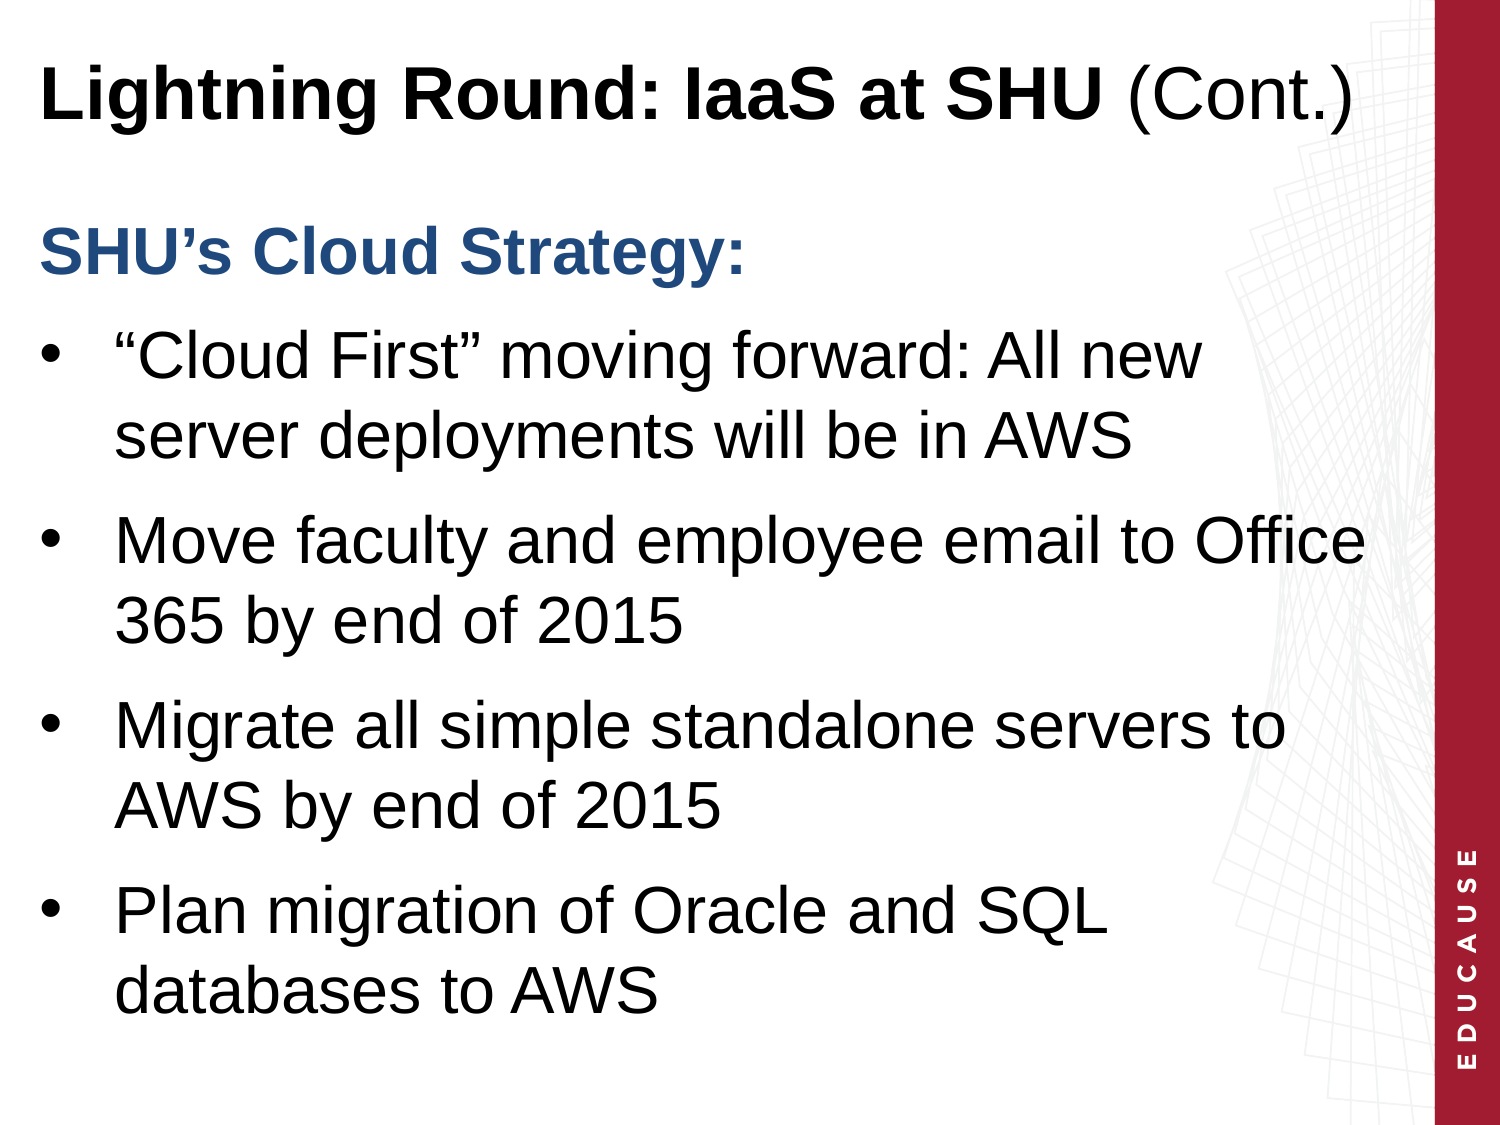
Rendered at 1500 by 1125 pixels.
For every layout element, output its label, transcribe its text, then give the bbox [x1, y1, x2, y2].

title Lightning Round: IaaS at SHU (Cont.) [24, 37, 1413, 150]
picture [0, 0, 1500, 1125]
list SHU’s Cloud Strategy: “Cloud First” moving forward: All new server deployments will be in AWS Move faculty and employee email to Office 365 by end of 2015 Migrate all simple standalone servers to AWS by end of 2015 Plan migration of Oracle and SQL databases to AWS [24, 200, 1413, 1100]
